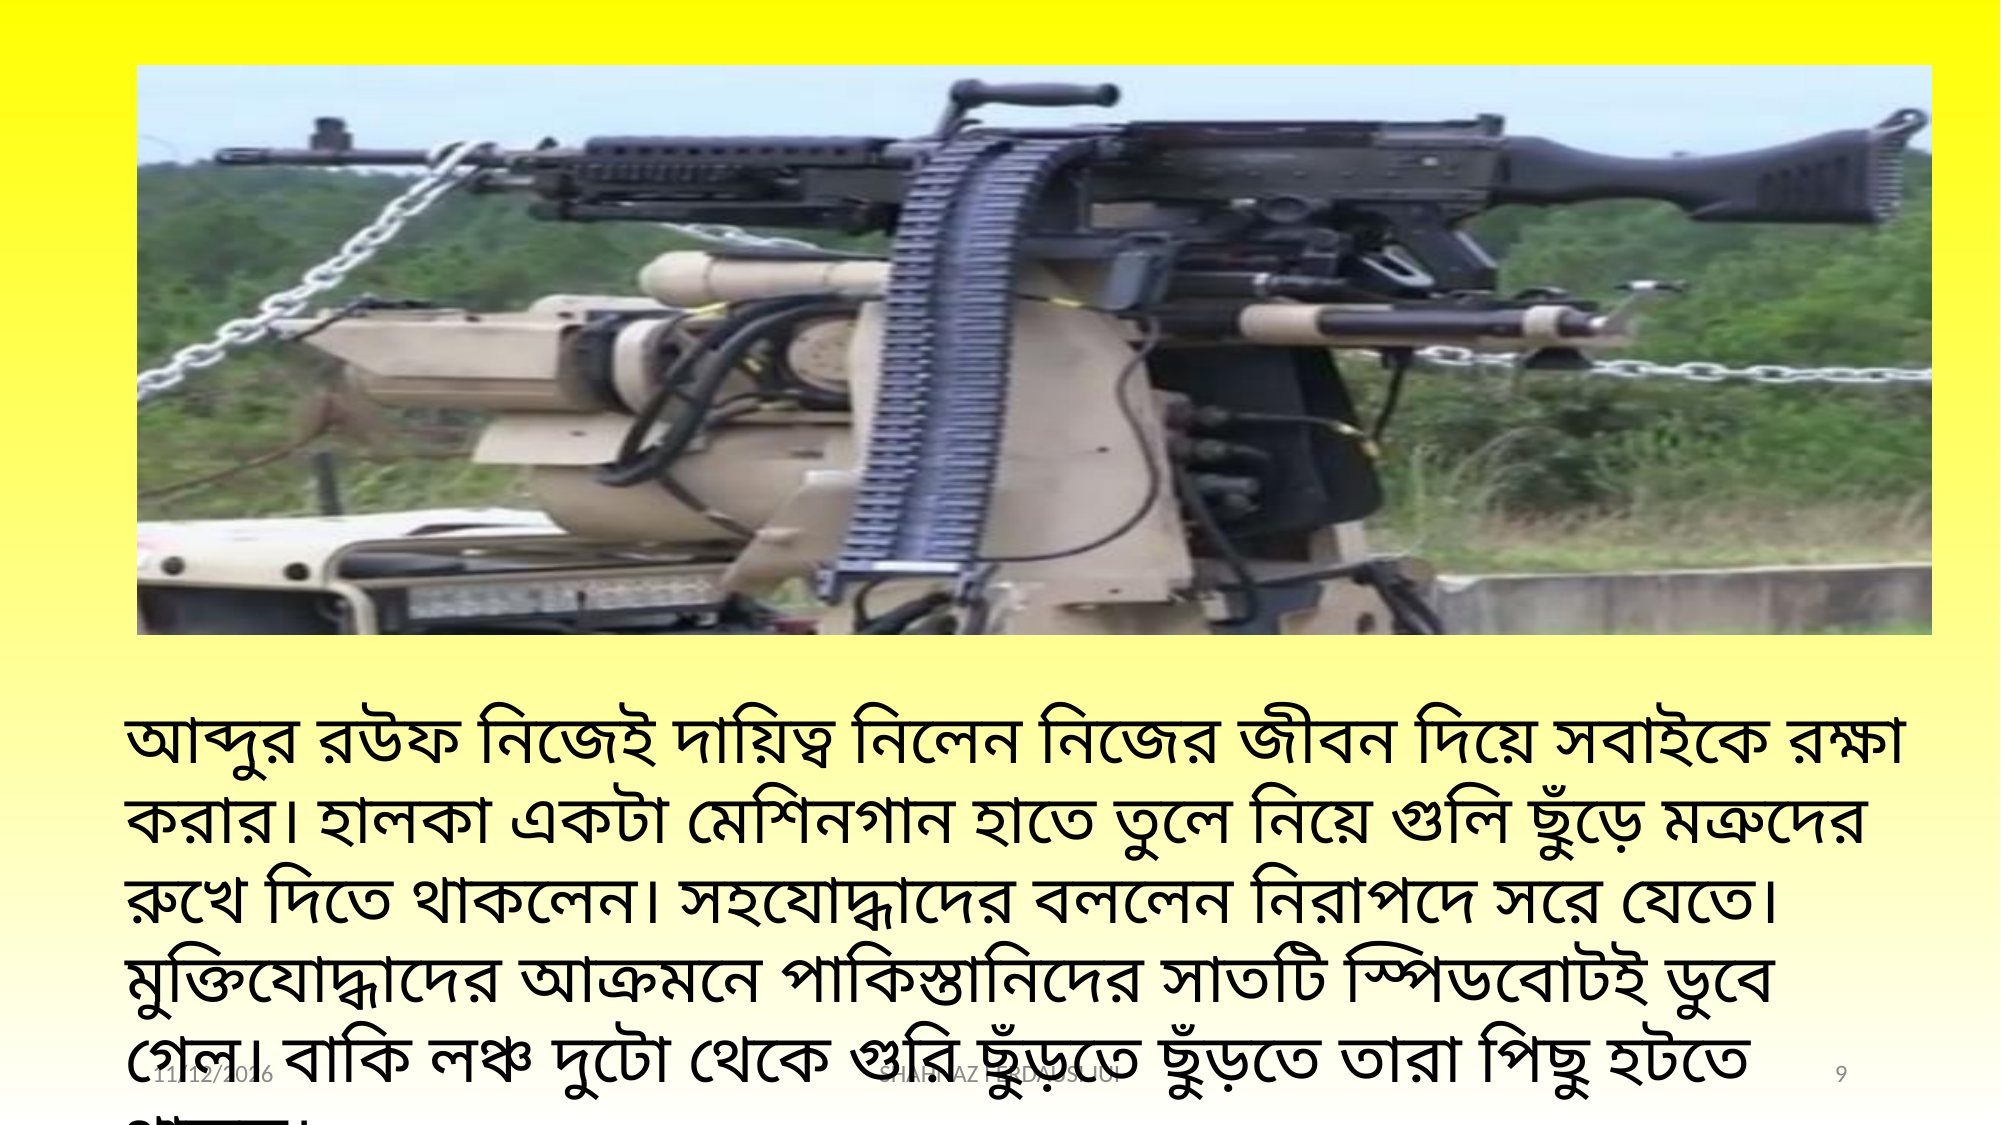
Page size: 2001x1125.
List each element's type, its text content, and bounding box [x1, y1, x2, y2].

text_box আব্দুর রউফ নিজেই দায়িত্ব নিলেন নিজের জীবন দিয়ে সবাইকে রক্ষা করার। হালকা একটা মেশিনগান হাতে তুলে নিয়ে গুলি ছুঁড়ে মত্রুদের রুখে দিতে থাকলেন। সহযোদ্ধাদের বললেন নিরাপদে সরে যেতে। মুক্তিযোদ্ধাদের আক্রমনে পাকিস্তানিদের সাতটি স্পিডবোটই ডুবে গেল। বাকি লঞ্চ দুটো থেকে গুরি ছুঁড়তে ছুঁড়তে তারা পিছু হটতে থাকল। [110, 689, 1924, 1125]
slide_number 9 [1412, 1042, 1863, 1103]
picture [137, 65, 1932, 635]
footer SHAHNAZ FERDAUSI JUI [662, 1042, 1338, 1103]
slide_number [137, 1042, 588, 1103]
